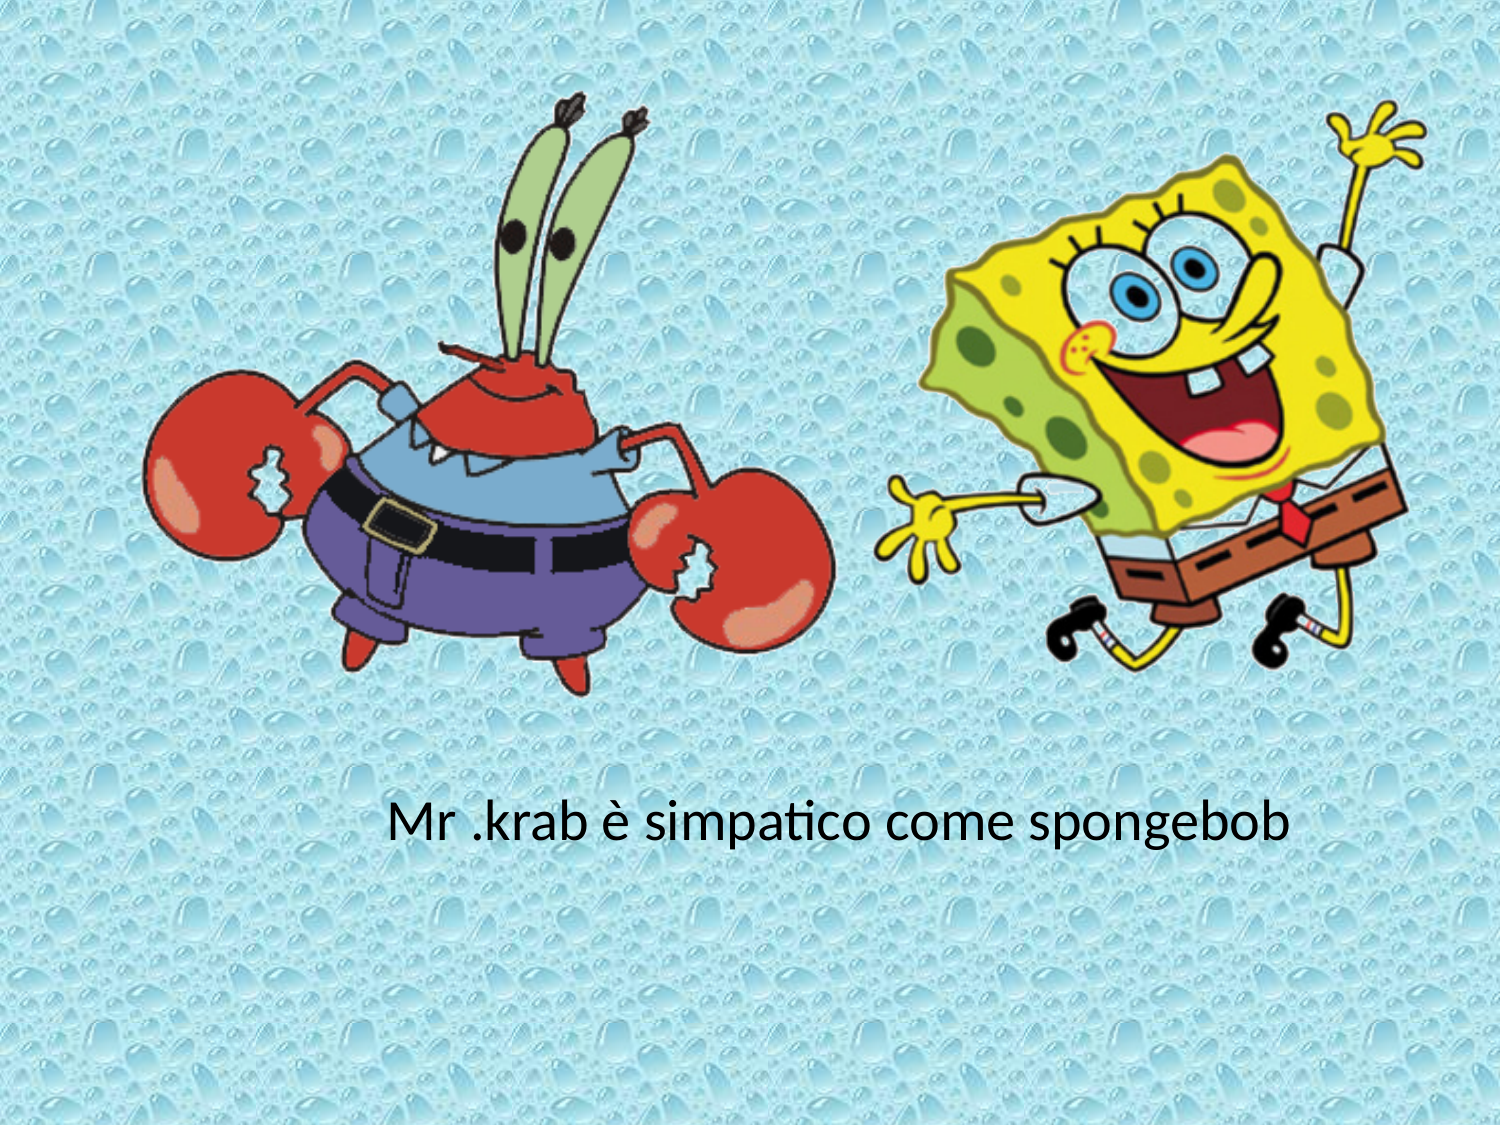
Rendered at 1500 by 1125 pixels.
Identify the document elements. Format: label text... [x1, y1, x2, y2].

picture [0, 0, 1500, 1125]
text_box Mr .krab è simpatico come spongebob [371, 775, 1365, 860]
